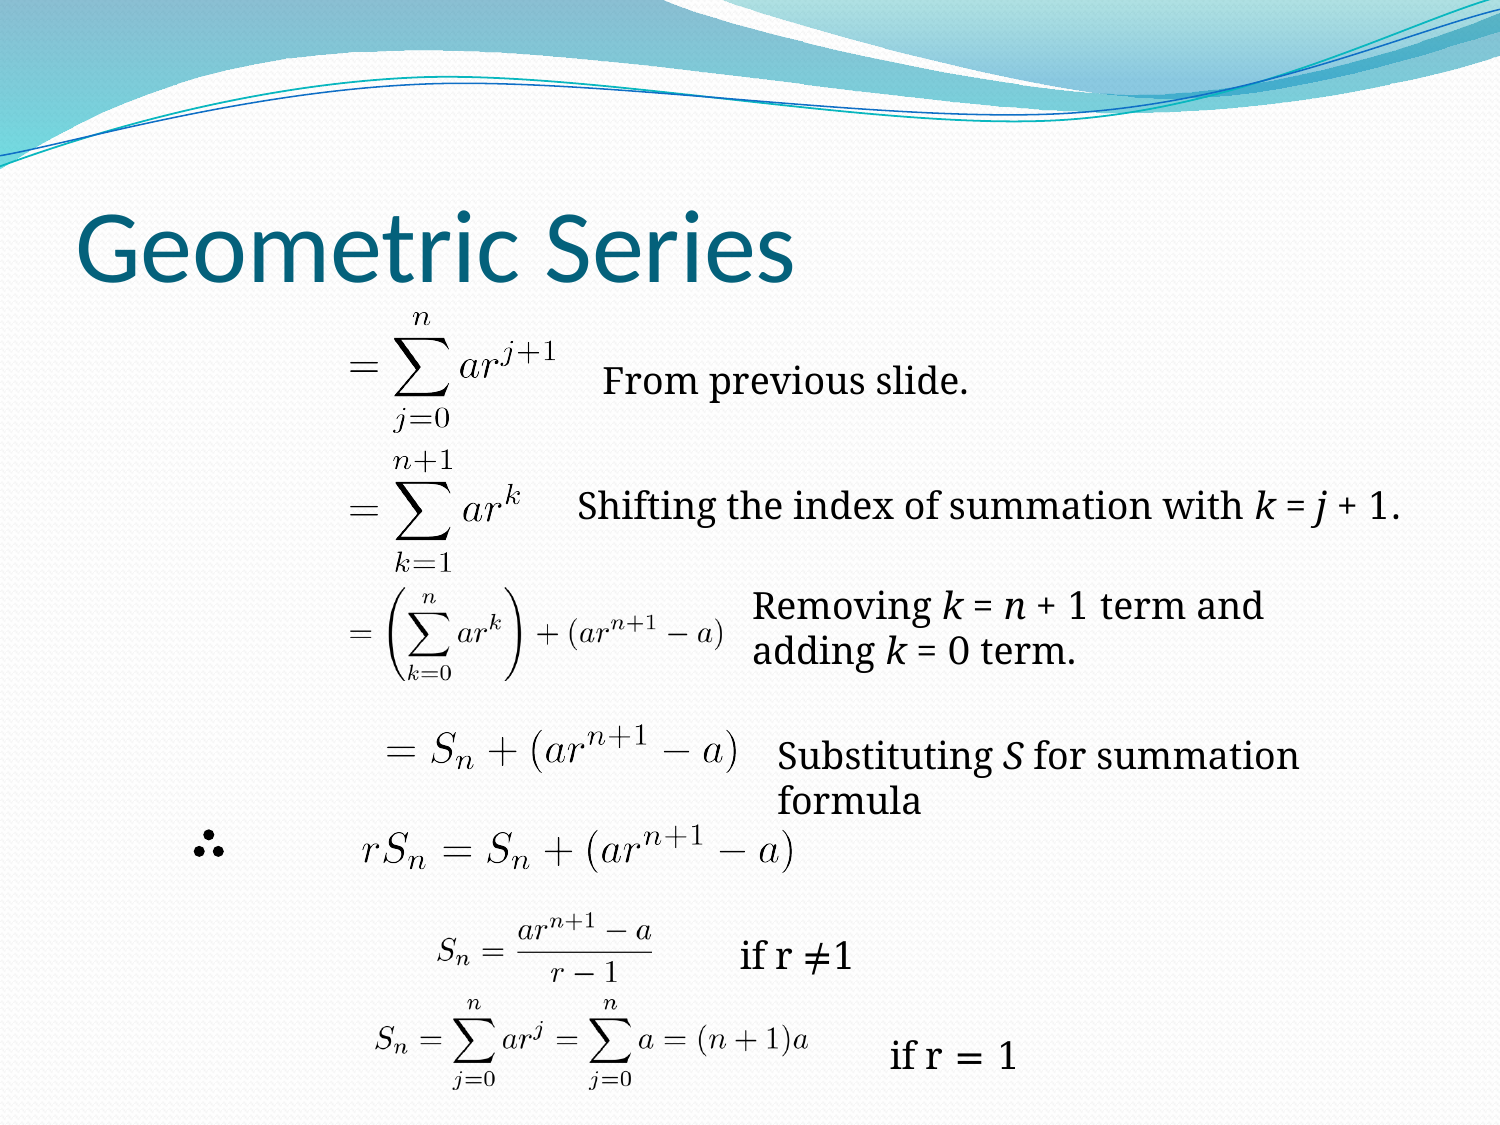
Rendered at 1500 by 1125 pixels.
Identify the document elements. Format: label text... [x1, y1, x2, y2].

picture [374, 999, 809, 1090]
picture [437, 912, 653, 982]
picture [387, 724, 736, 773]
picture [362, 824, 792, 873]
text_box Removing k = n + 1 term and adding k = 0 term. [737, 574, 1475, 680]
title Geometric Series [75, 115, 1425, 303]
text_box Shifting the index of summation with k = j + 1. [562, 474, 1438, 535]
picture [349, 587, 722, 682]
text_box From previous slide. [587, 349, 1463, 410]
text_box if r ≠1 [725, 924, 1075, 985]
text_box if r = 1 [875, 1024, 1225, 1085]
text_box Substituting S for summation formula [762, 724, 1438, 830]
picture [349, 449, 520, 573]
text_box ∴ [174, 787, 325, 883]
picture [349, 312, 556, 433]
